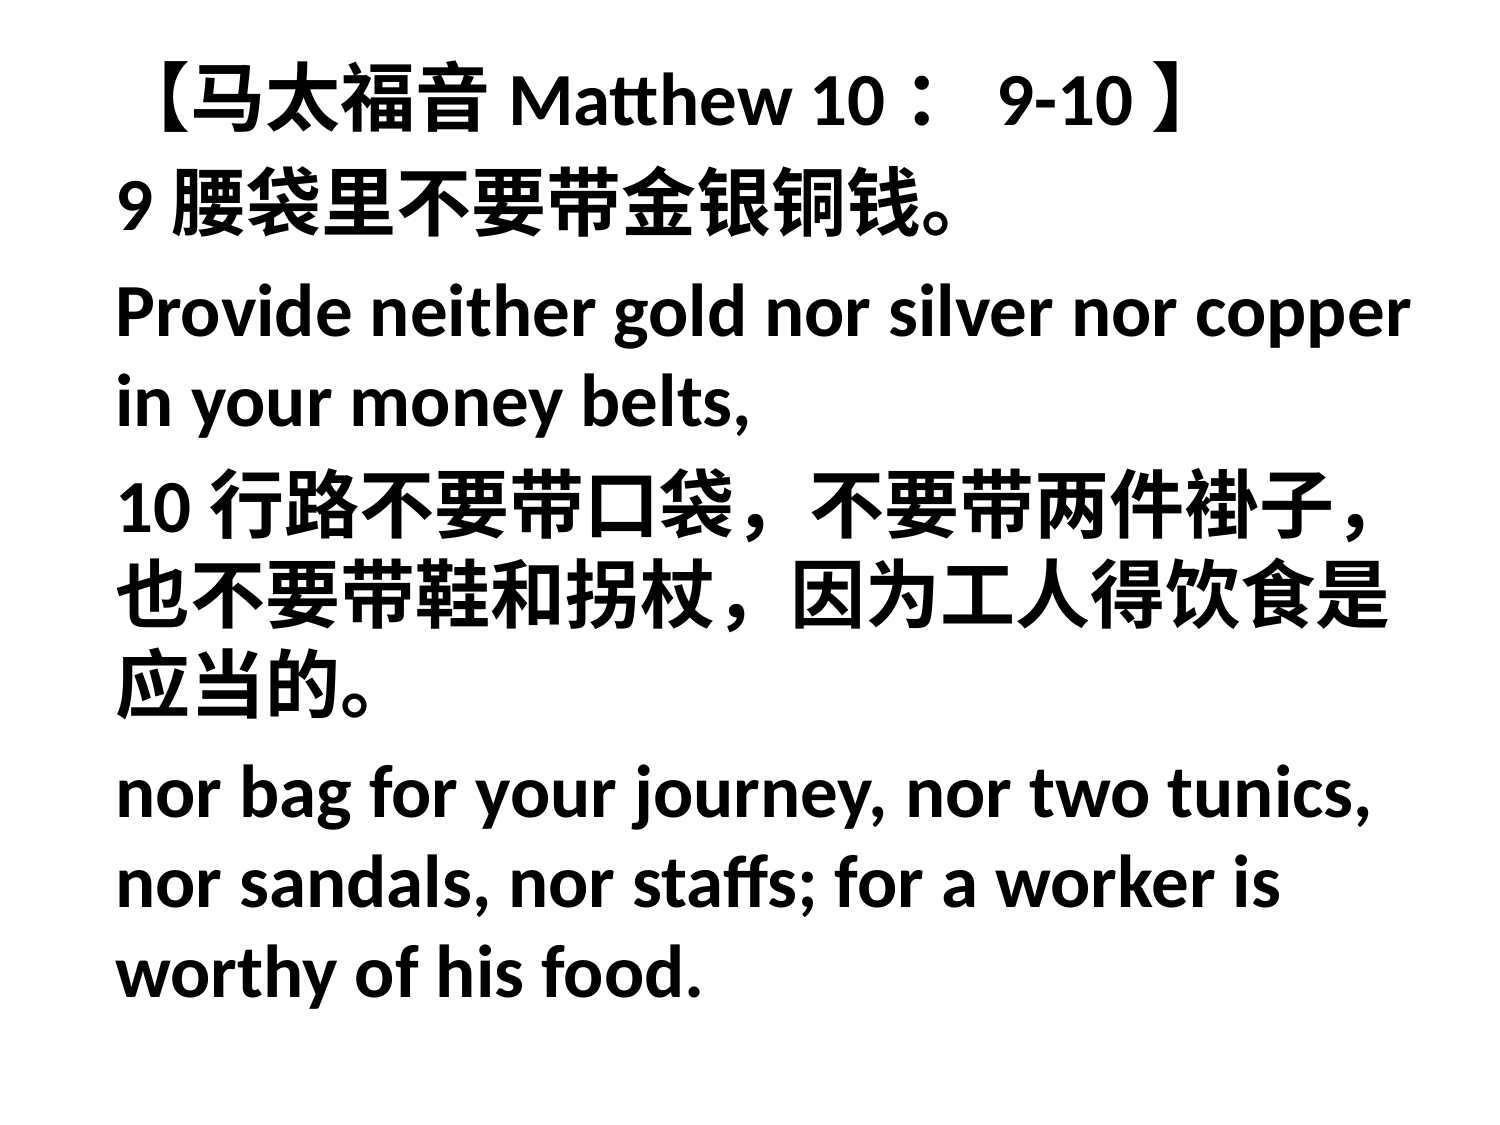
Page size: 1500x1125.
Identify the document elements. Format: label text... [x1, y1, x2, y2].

subtitle 【马太福音Matthew 10：9-10】 9腰袋里不要带金银铜钱。 Provide neither gold nor silver nor copper in your money belts, 10行路不要带口袋，不要带两件褂子，也不要带鞋和拐杖，因为工人得饮食是应当的。 nor bag for your journey, nor two tunics, nor sandals, nor staffs; for a worker is worthy of his food. [100, 42, 1459, 1083]
